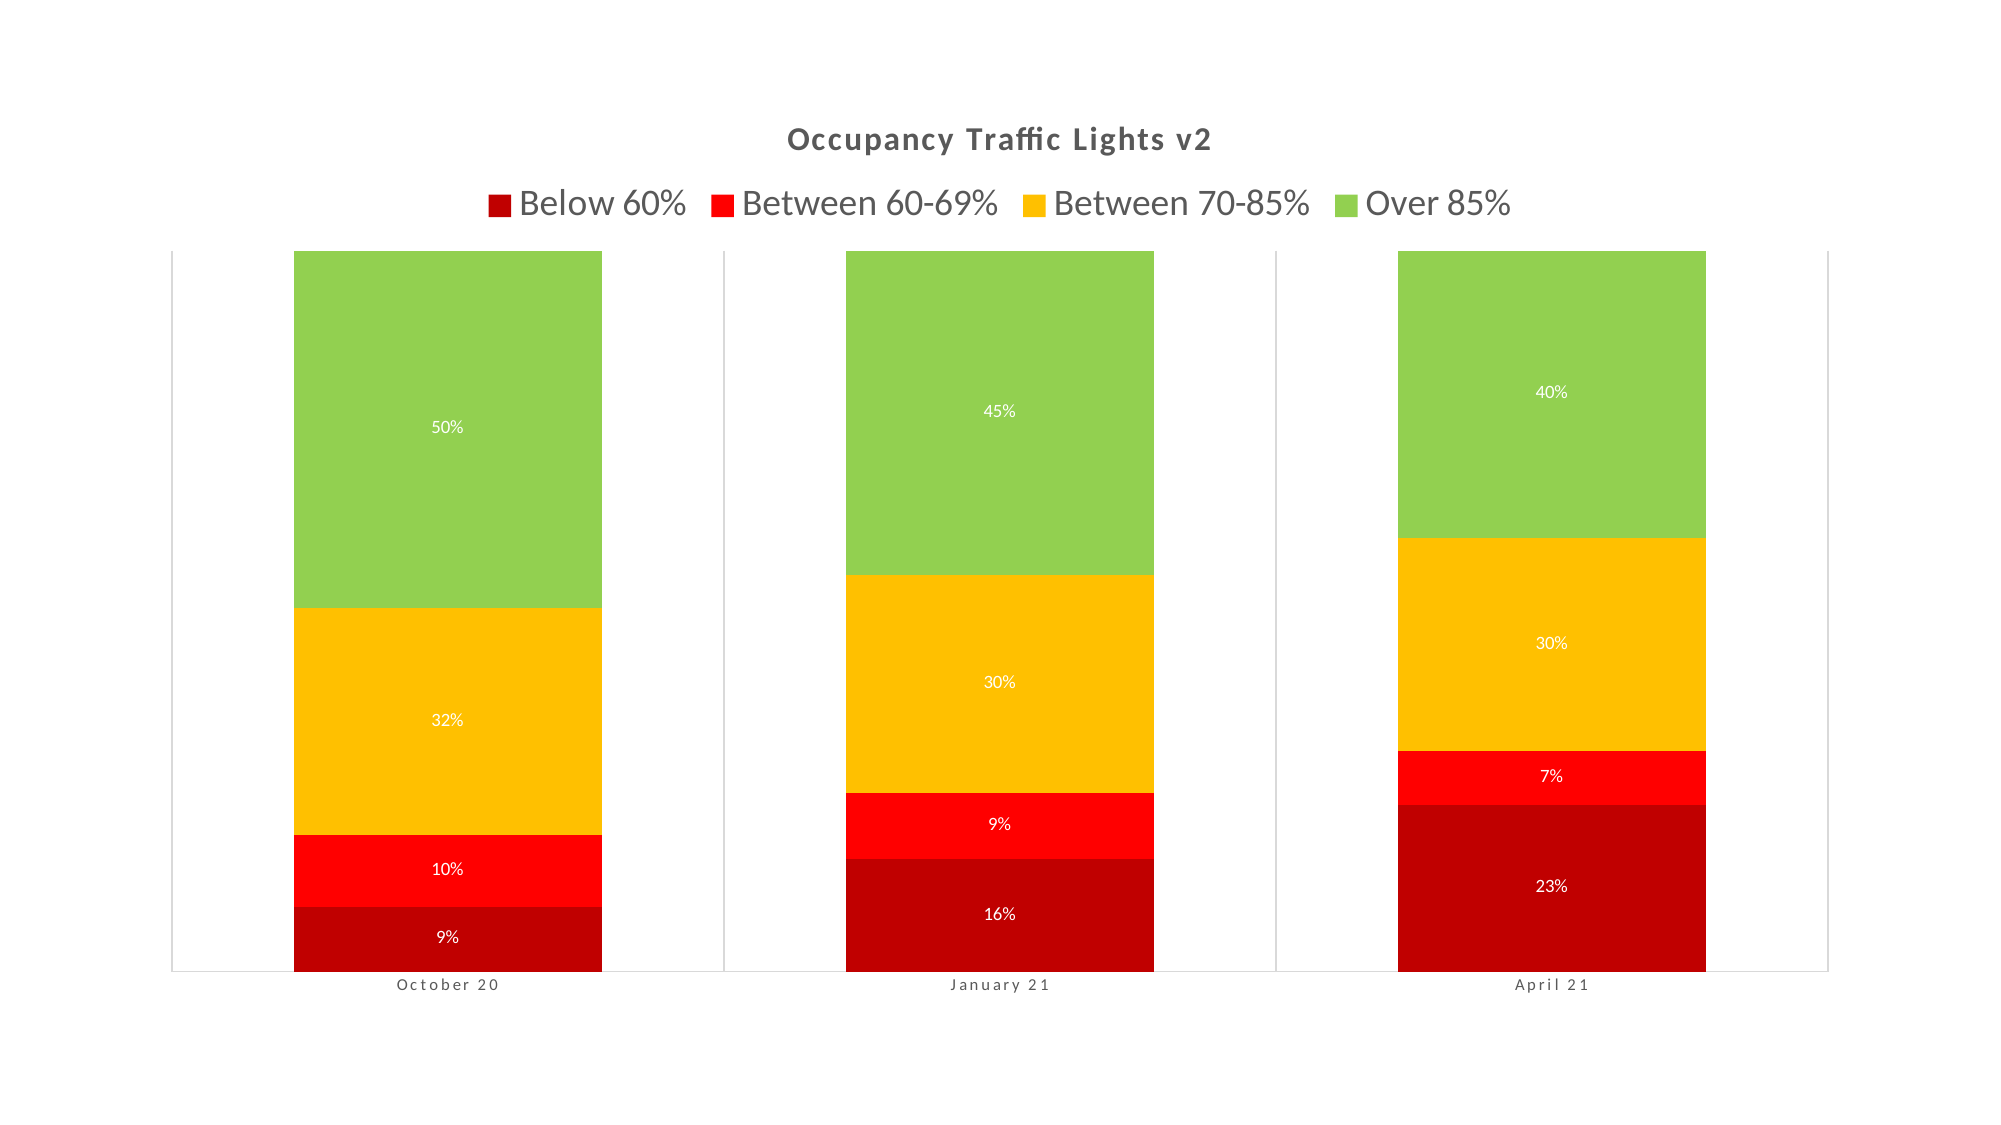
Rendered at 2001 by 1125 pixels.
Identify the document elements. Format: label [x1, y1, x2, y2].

chart [137, 89, 1863, 1014]
